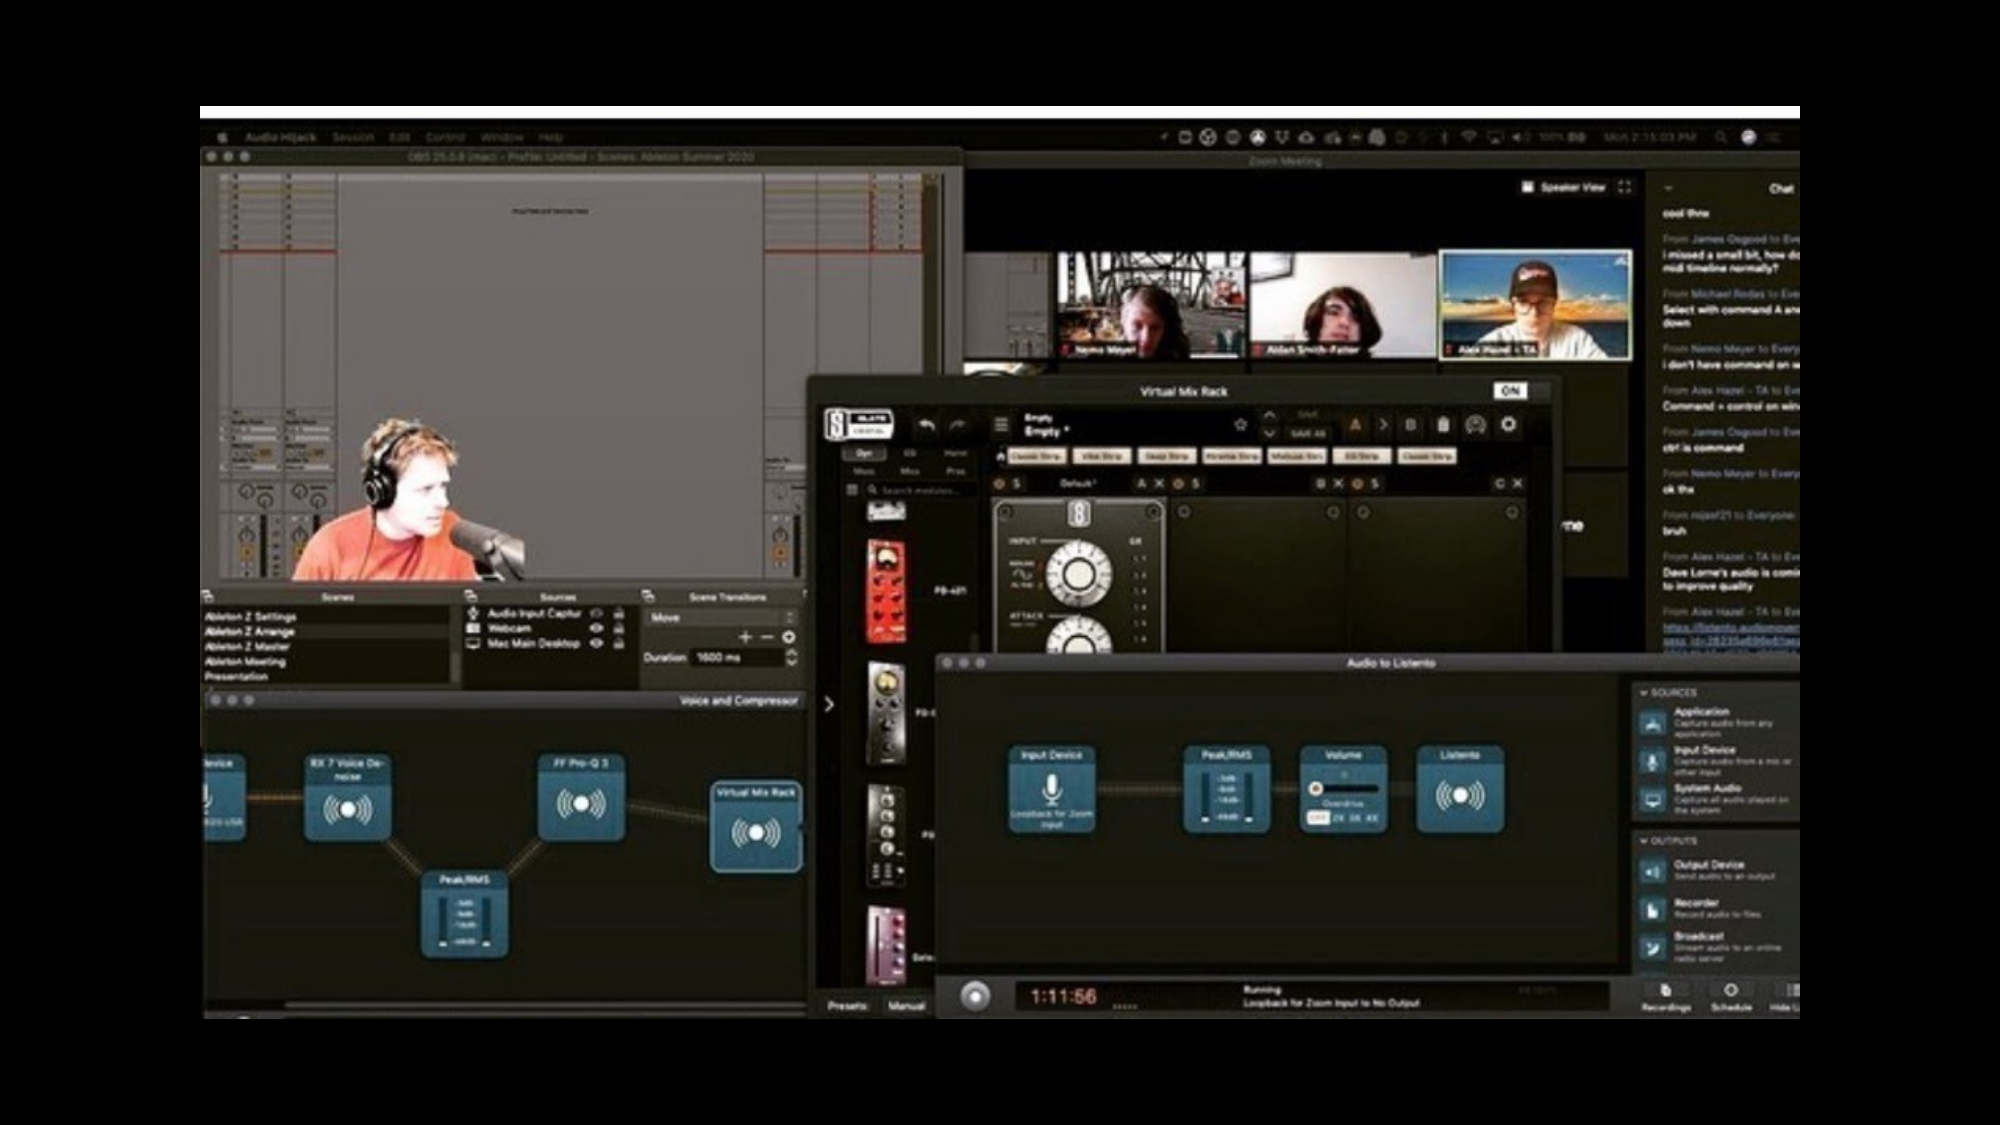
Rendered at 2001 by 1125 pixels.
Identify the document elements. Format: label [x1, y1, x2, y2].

picture [199, 106, 1800, 1019]
